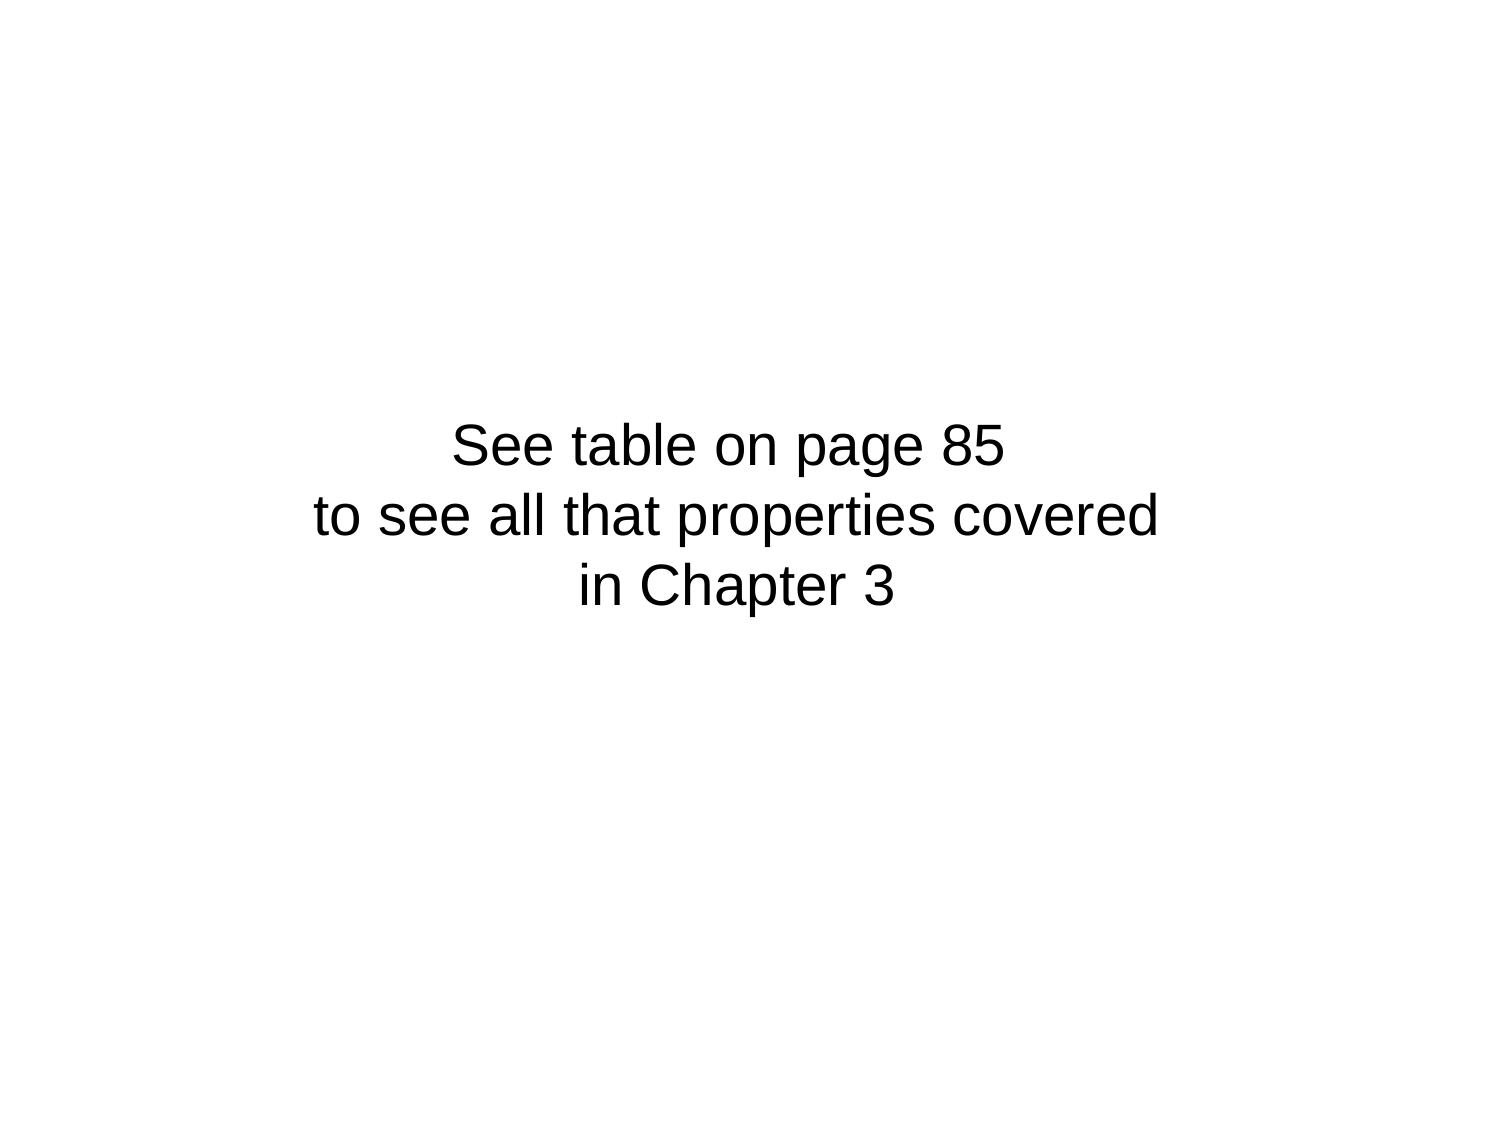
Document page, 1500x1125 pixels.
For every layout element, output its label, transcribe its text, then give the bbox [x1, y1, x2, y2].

text_box See table on page 85 to see all that properties covered in Chapter 3 [275, 399, 1200, 625]
